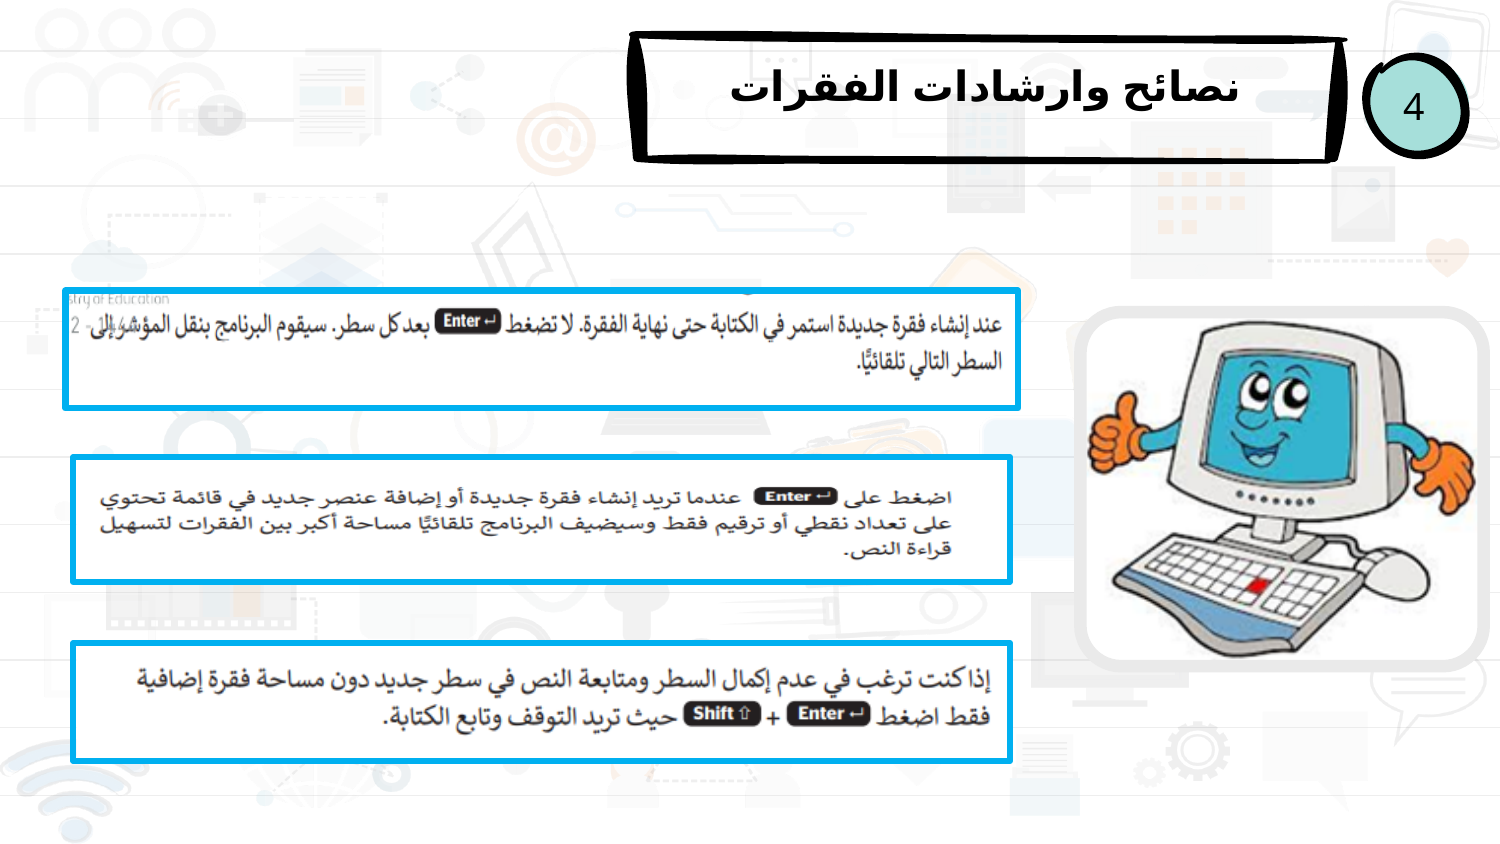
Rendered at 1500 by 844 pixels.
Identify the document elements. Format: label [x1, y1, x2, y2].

picture [0, 0, 1500, 844]
text_box [621, 30, 1484, 165]
